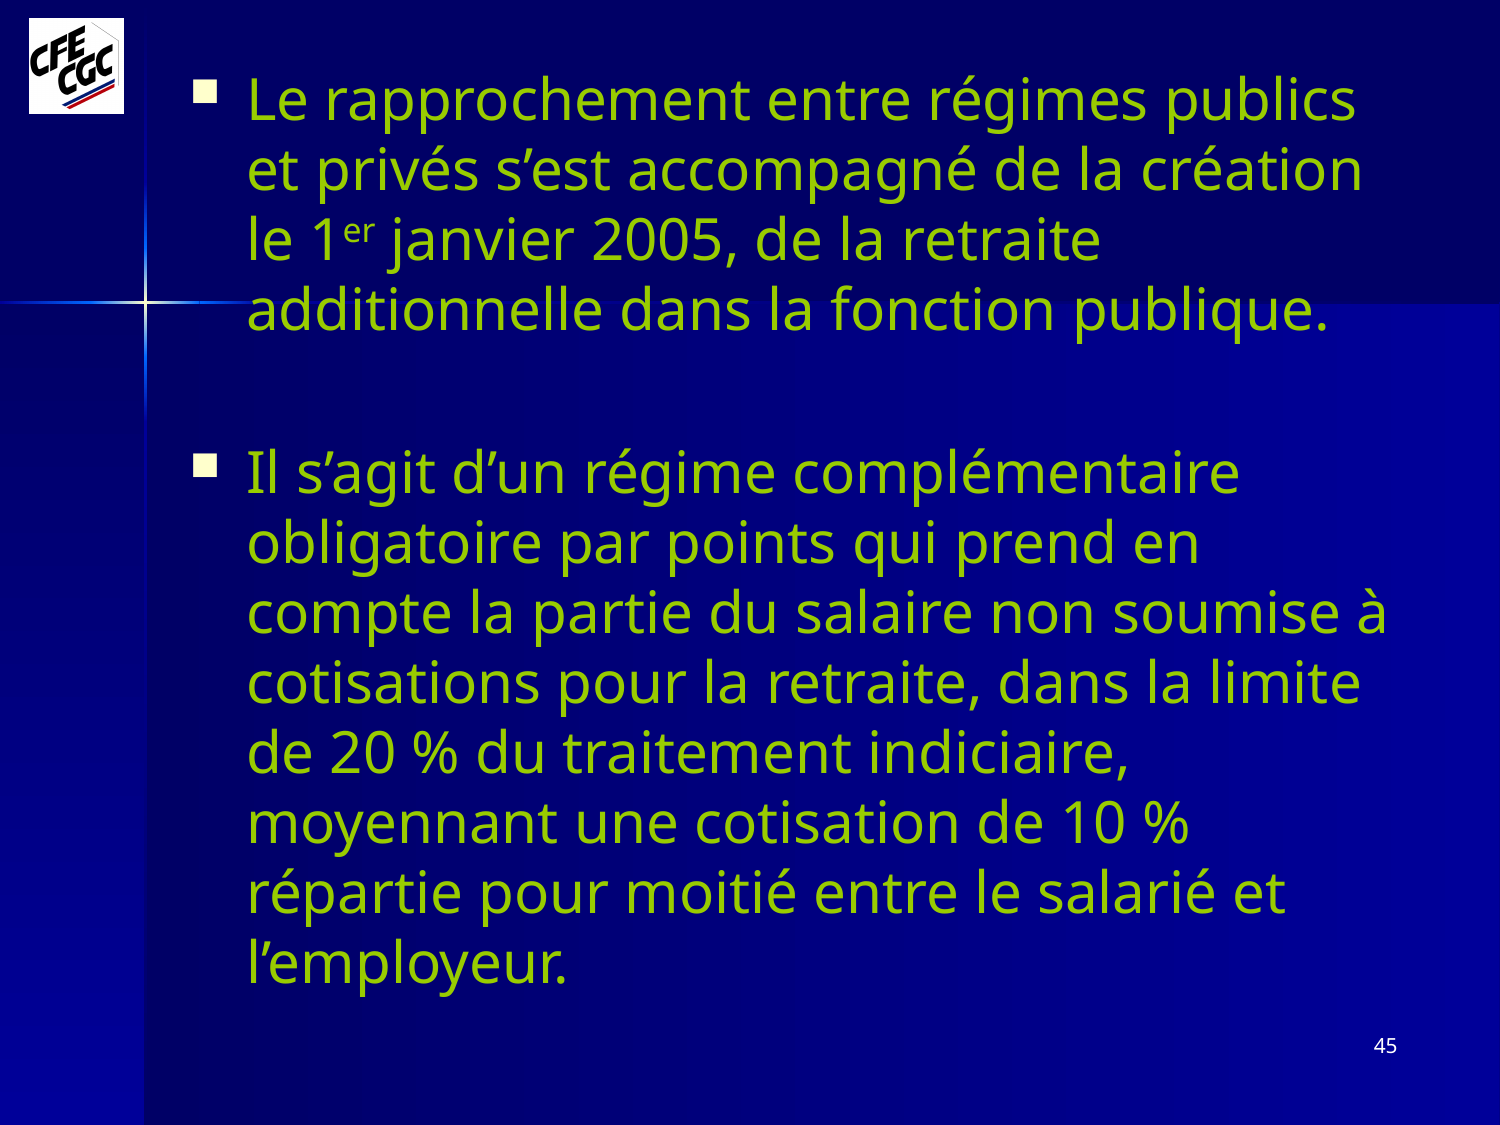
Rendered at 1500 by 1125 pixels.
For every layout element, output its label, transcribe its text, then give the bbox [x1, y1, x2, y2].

slide_number 45 [1099, 1048, 1413, 1101]
picture [29, 18, 124, 114]
list Le rapprochement entre régimes publics et privés s’est accompagné de la création le 1er janvier 2005, de la retraite additionnelle dans la fonction publique. Il s’agit d’un régime complémentaire obligatoire par points qui prend en compte la partie du salaire non soumise à cotisations pour la retraite, dans la limite de 20 % du traitement indiciaire, moyennant une cotisation de 10 % répartie pour moitié entre le salarié et l’employeur. [174, 54, 1413, 1048]
